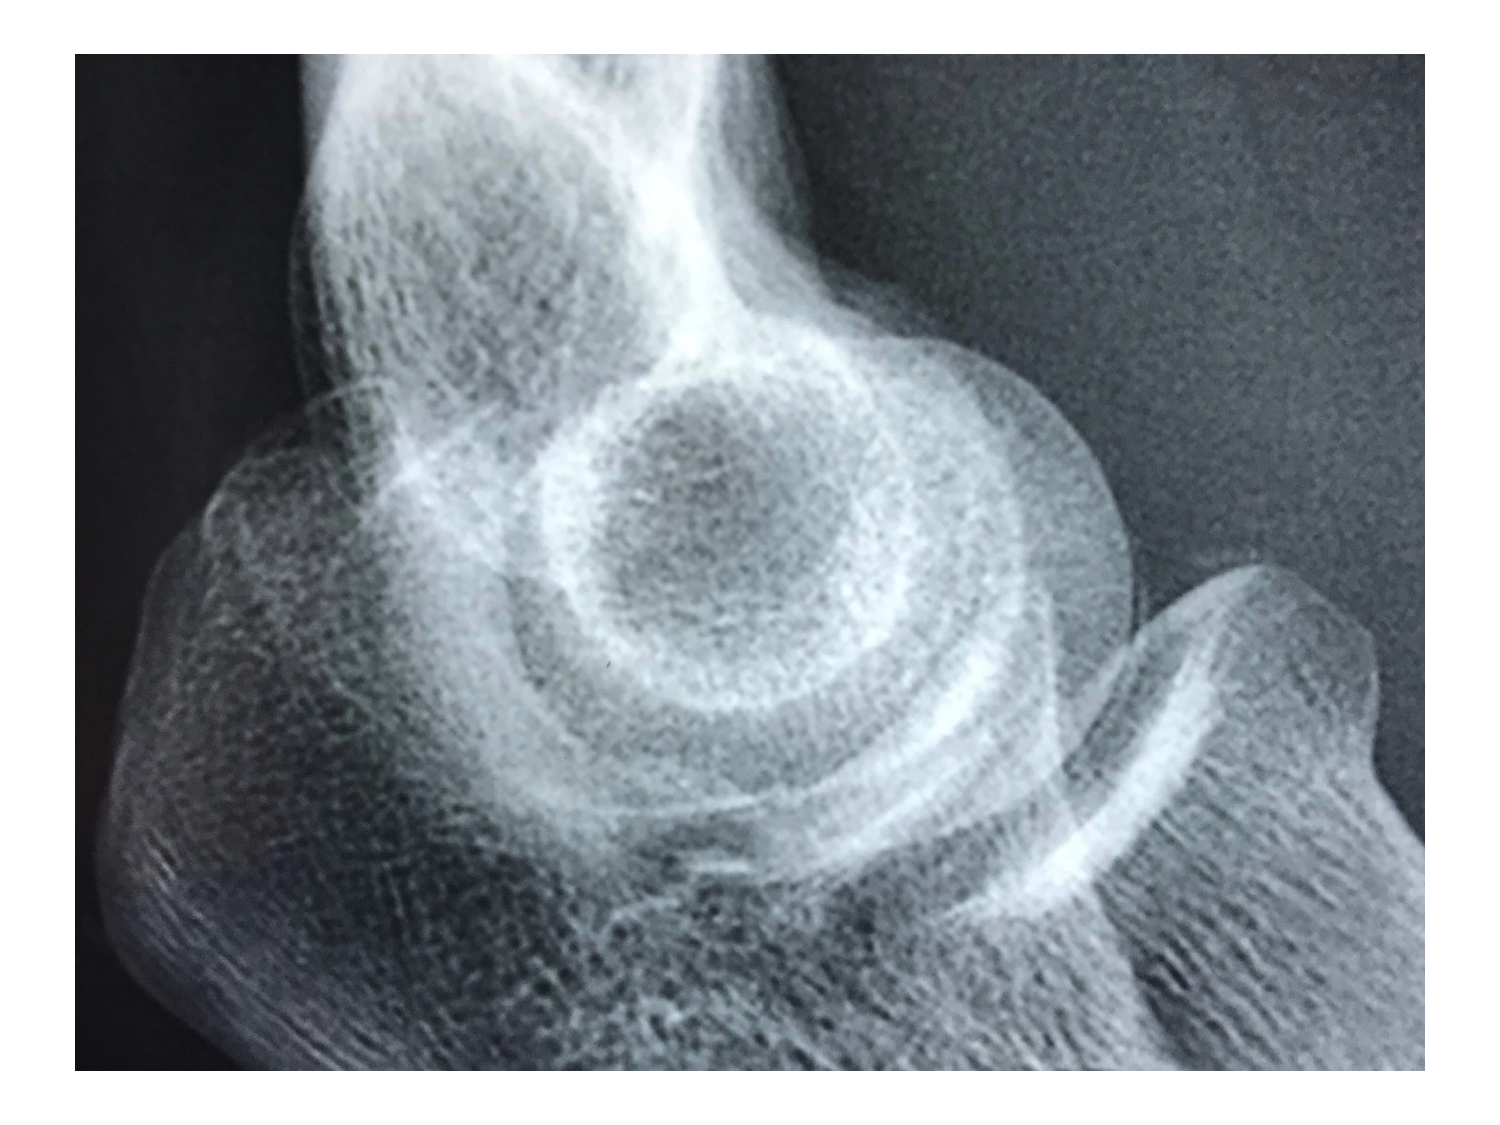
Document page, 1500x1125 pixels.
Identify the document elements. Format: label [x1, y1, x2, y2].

list [74, 54, 1426, 1071]
